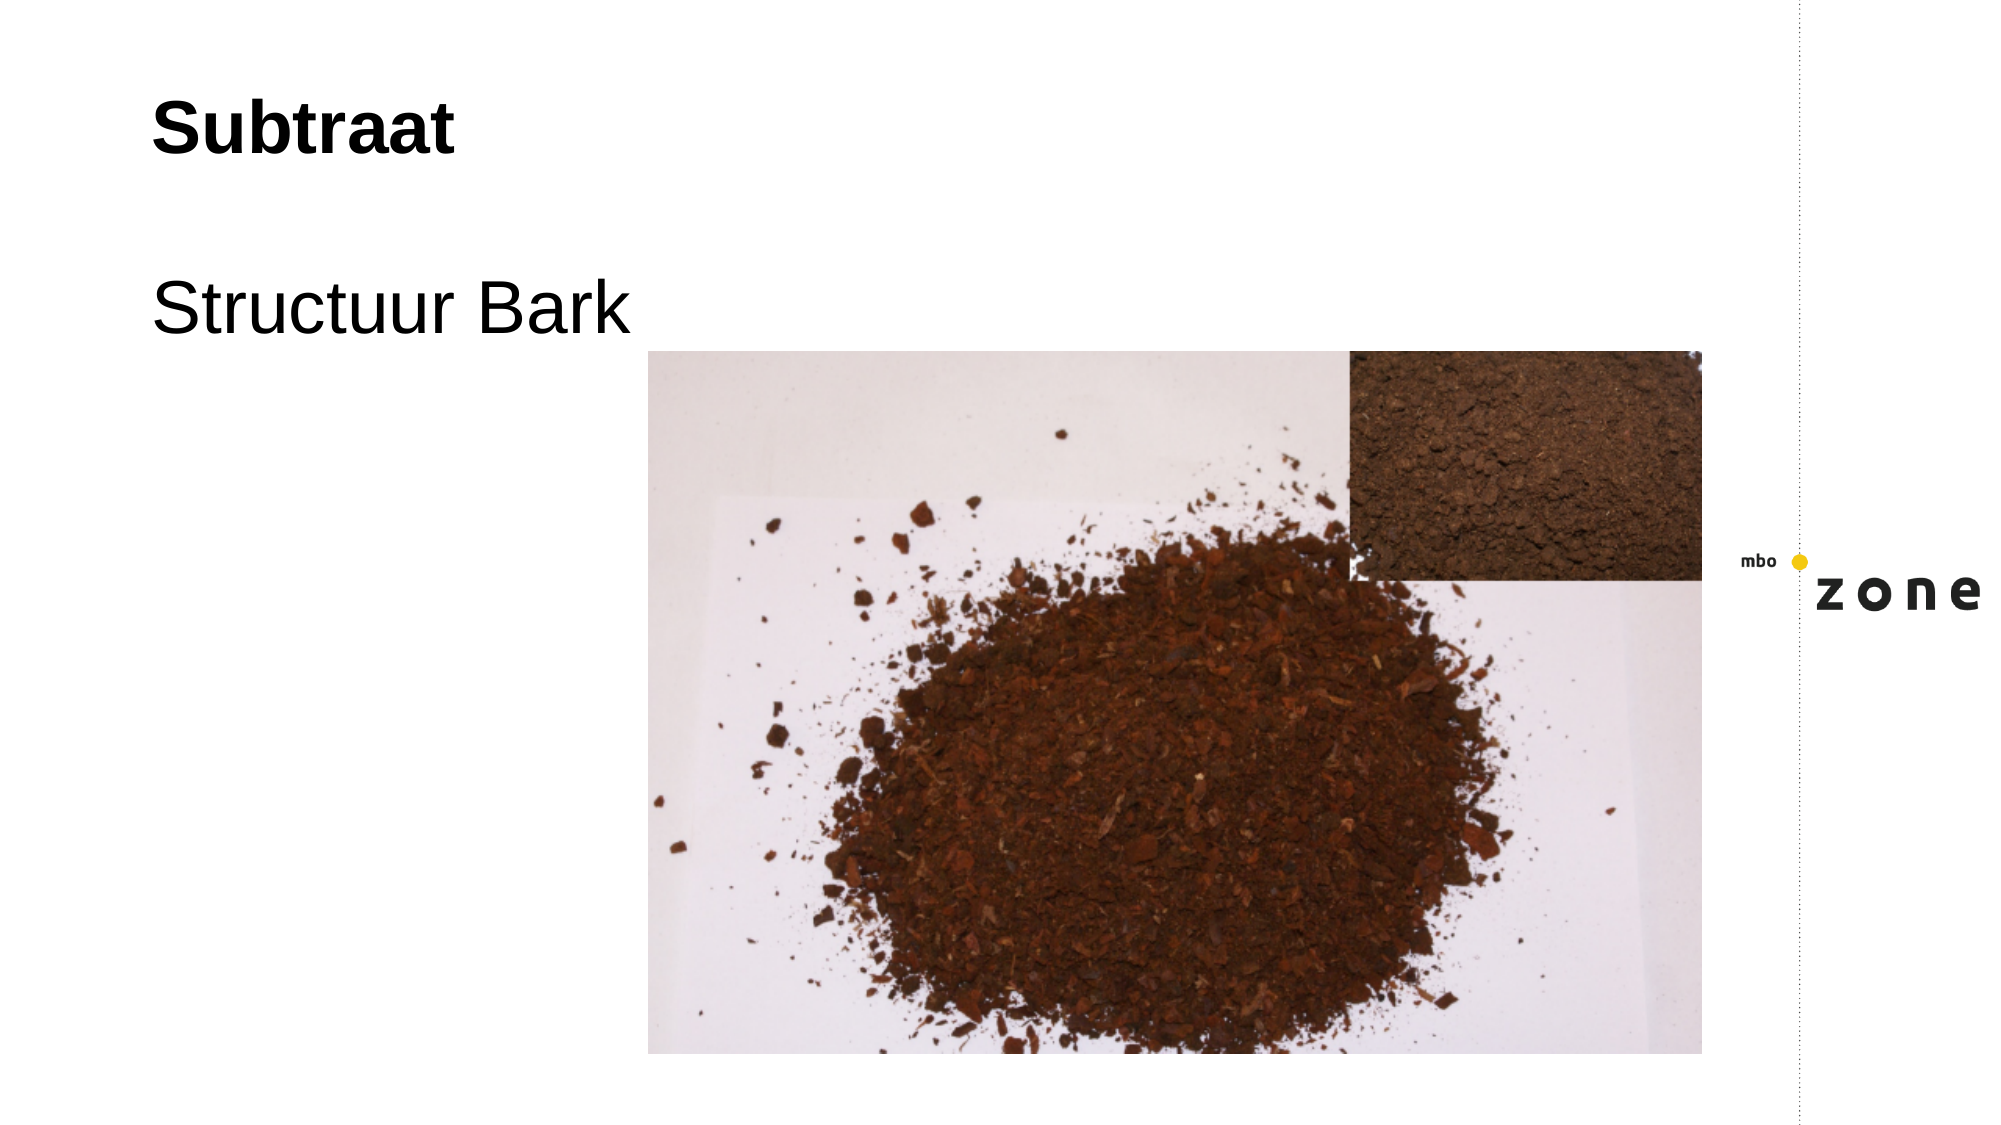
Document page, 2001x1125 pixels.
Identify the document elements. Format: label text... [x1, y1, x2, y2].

text_box Subtraat Structuur Bark [136, 71, 646, 357]
picture [648, 0, 2001, 1125]
